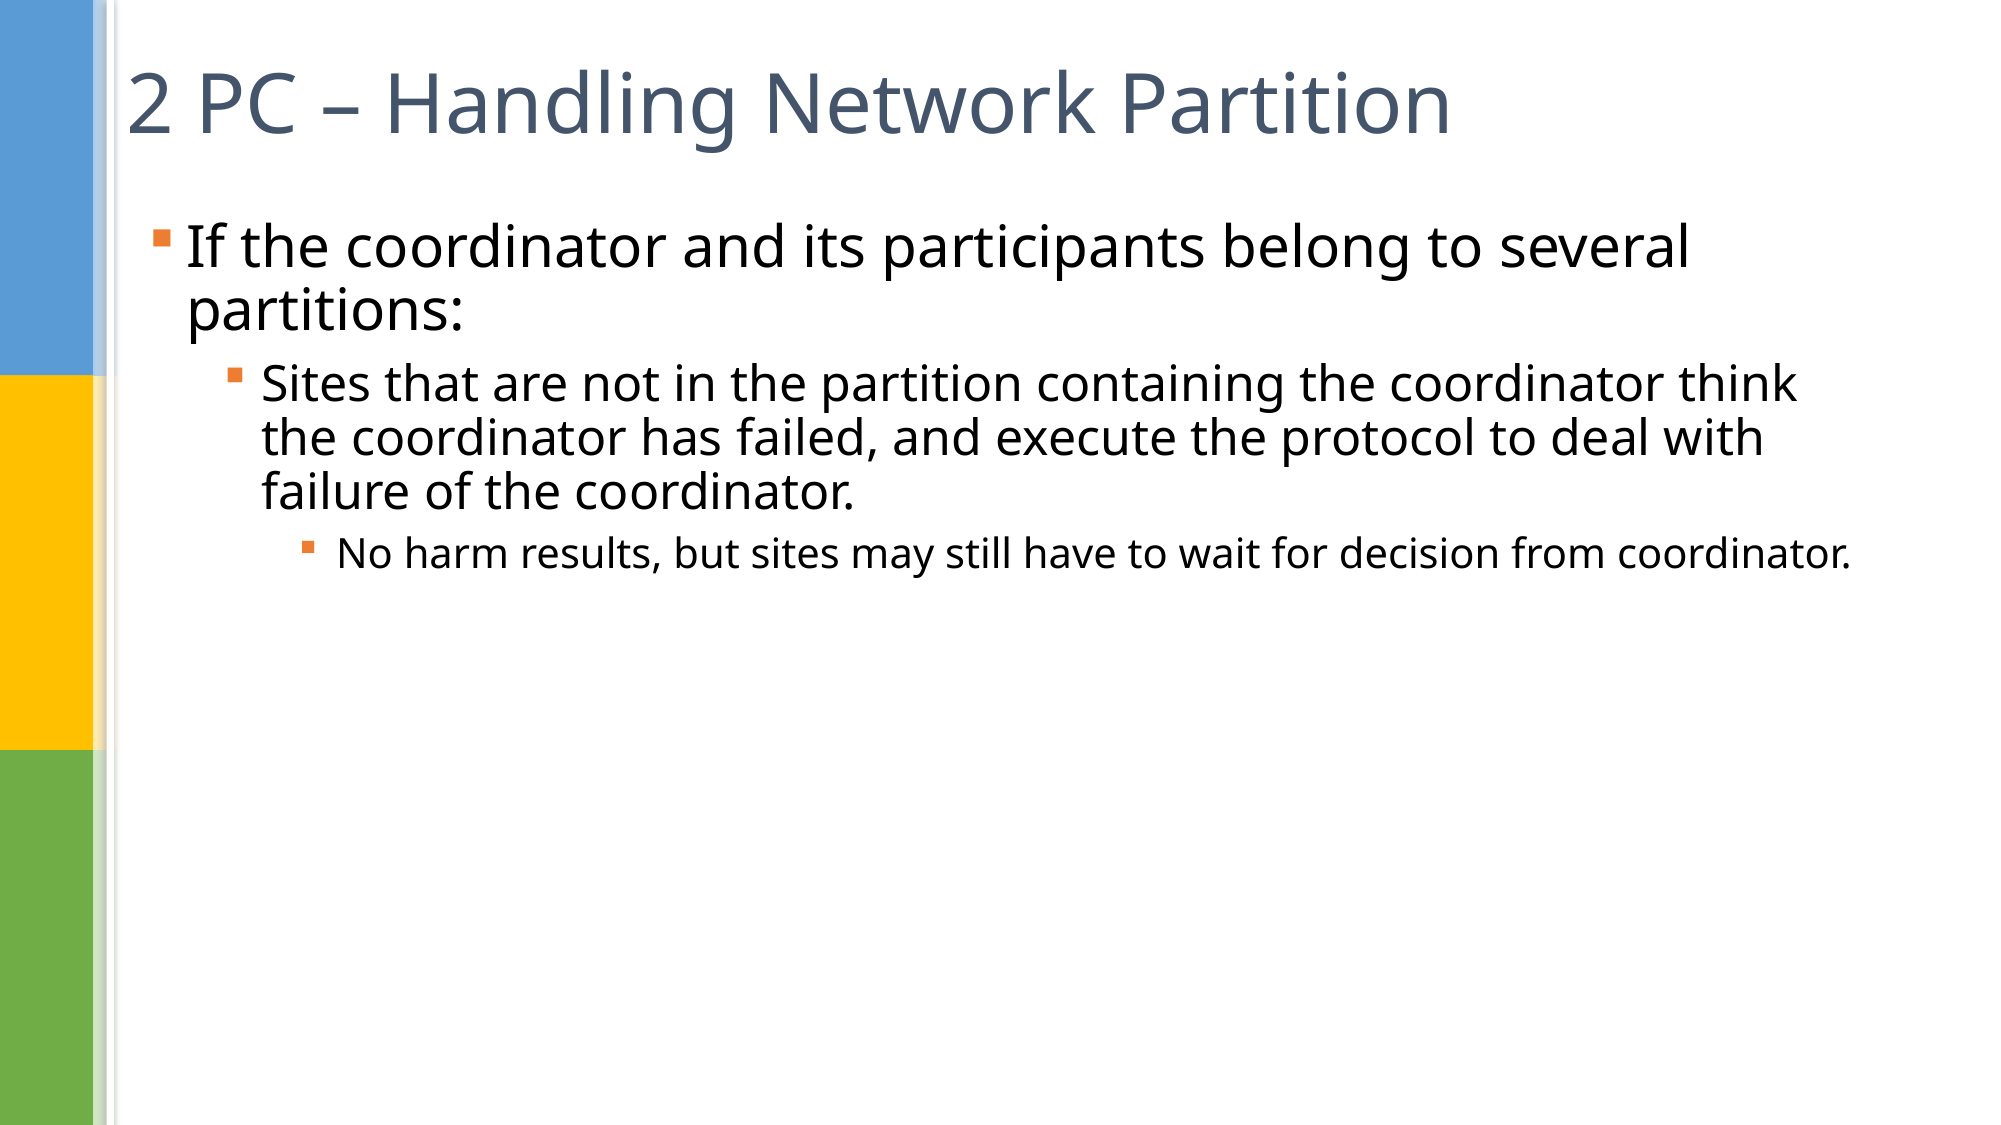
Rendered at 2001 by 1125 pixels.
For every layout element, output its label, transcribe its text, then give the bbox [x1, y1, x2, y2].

title 2 PC – Handling Network Partition [111, 35, 1837, 166]
text_box If the coordinator and its participants belong to several partitions: Sites that are not in the partition containing the coordinator think the coordinator has failed, and execute the protocol to deal with failure of the coordinator. No harm results, but sites may still have to wait for decision from coordinator. [133, 209, 1898, 1015]
